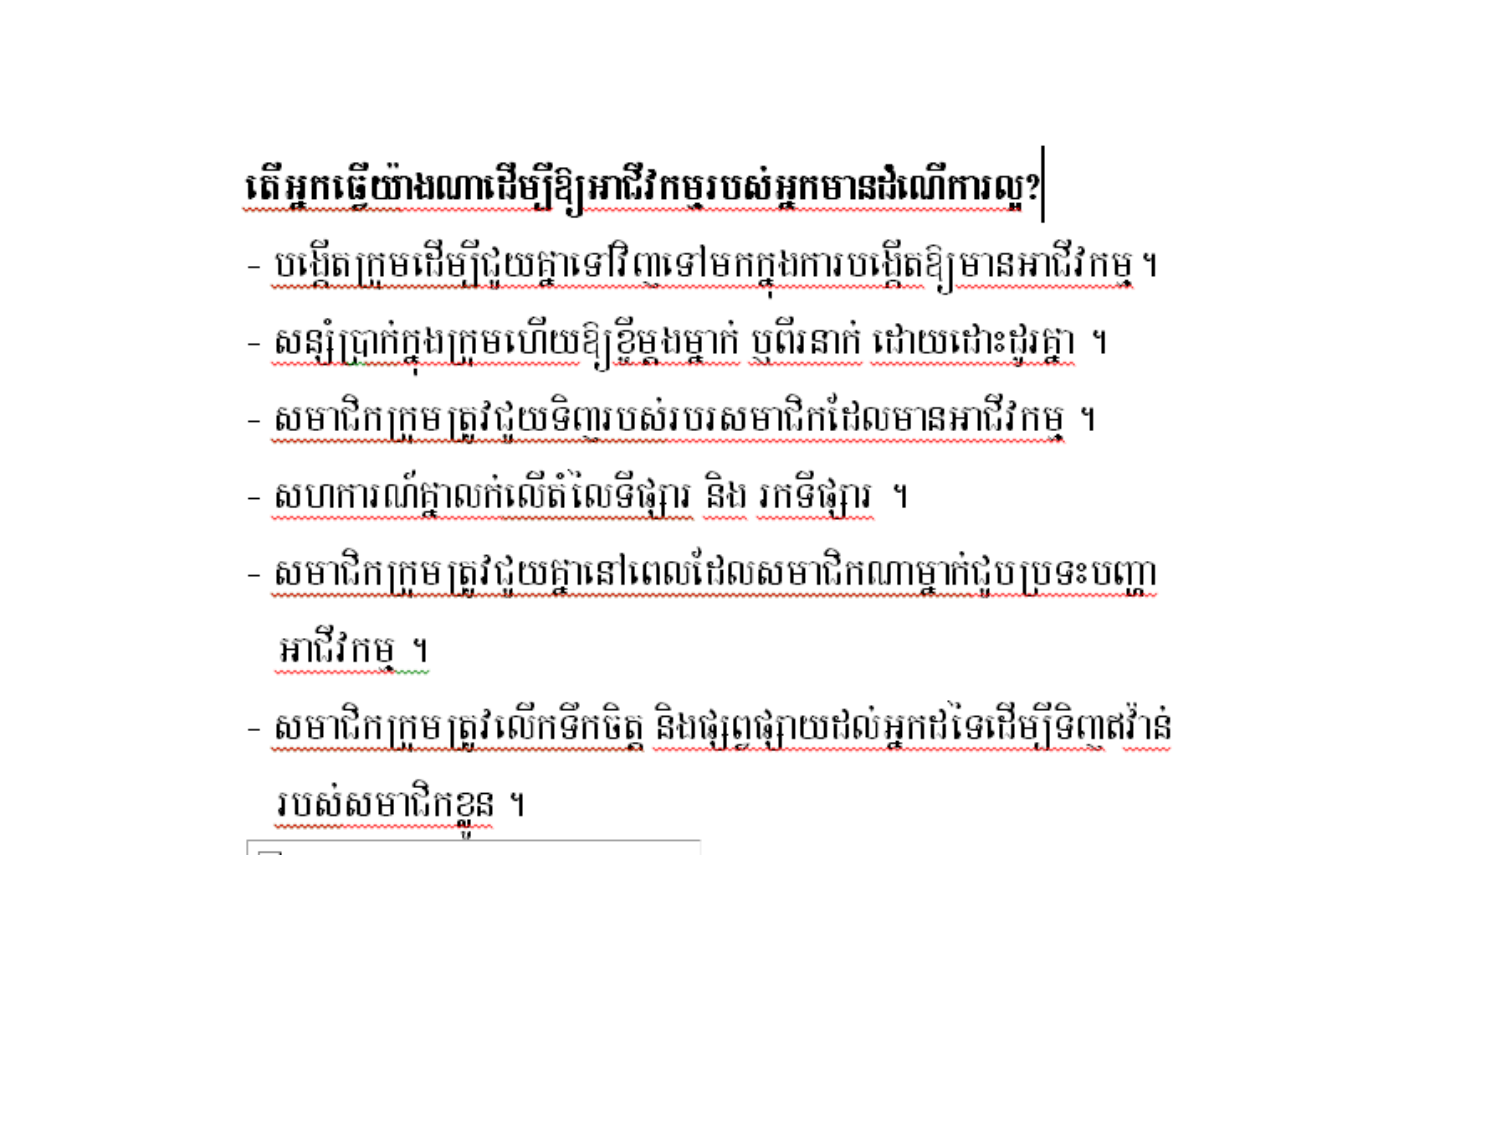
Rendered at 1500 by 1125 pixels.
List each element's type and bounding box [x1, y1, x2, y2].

picture [224, 141, 1234, 855]
